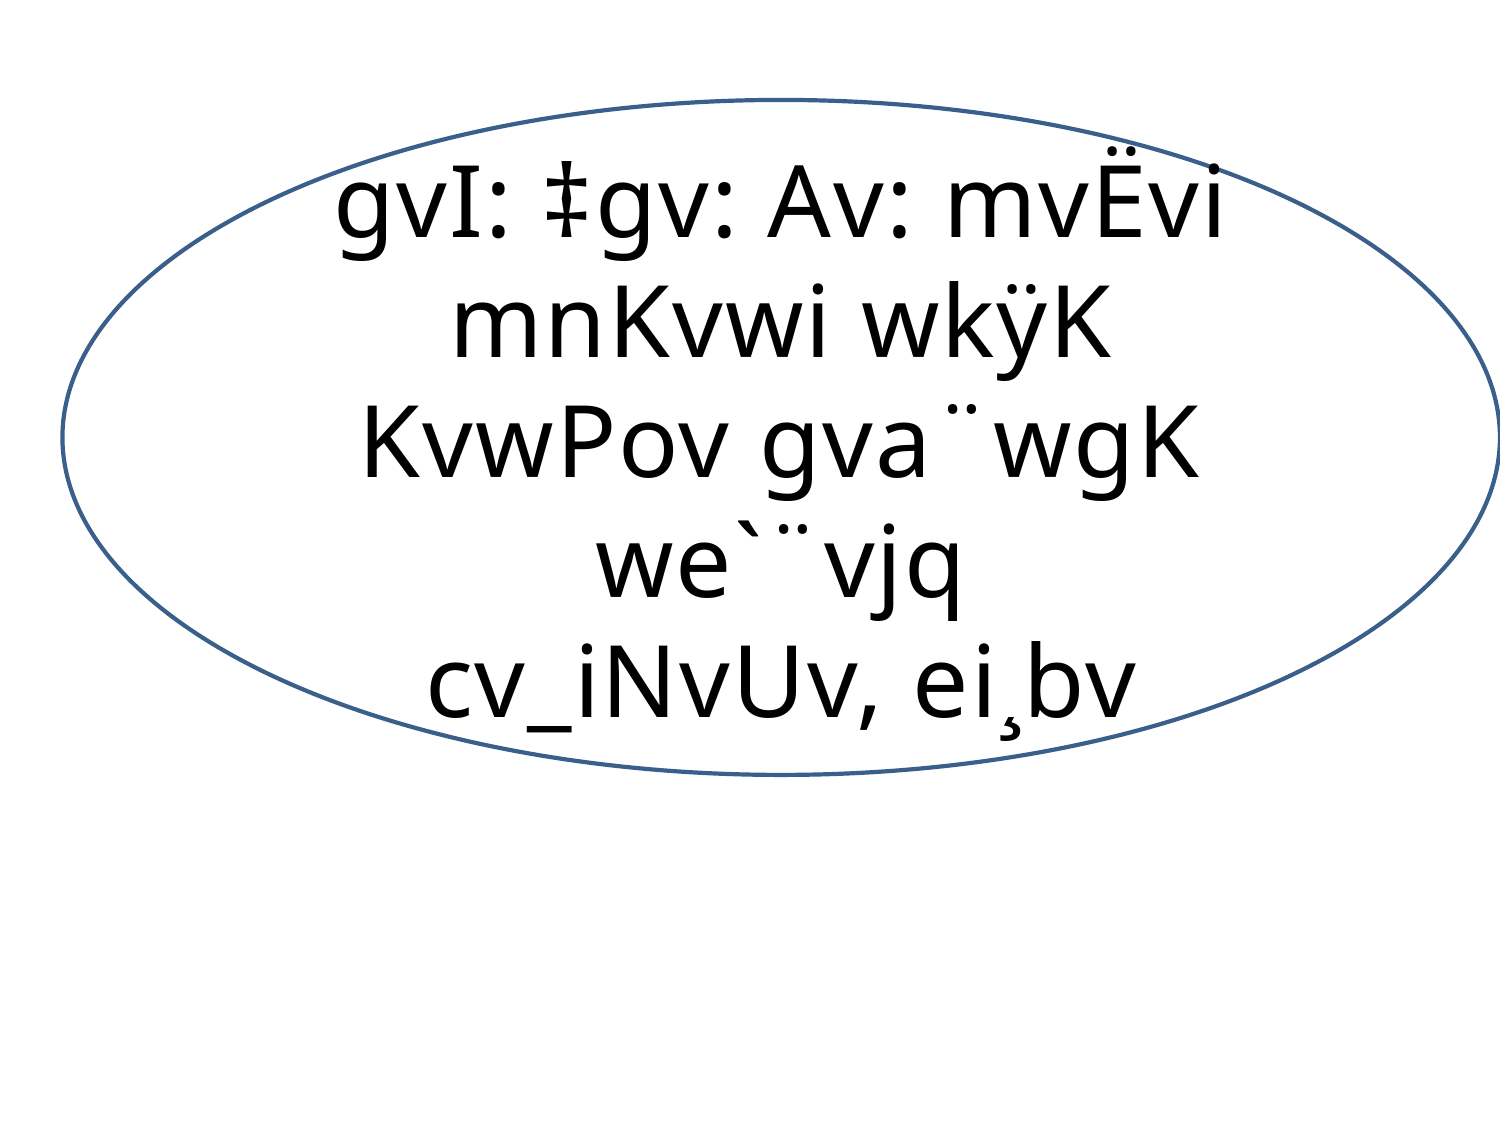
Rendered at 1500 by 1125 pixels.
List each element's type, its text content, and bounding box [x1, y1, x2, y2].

text_box gvI: ‡gv: Av: mvËvi mnKvwi wkÿK KvwPov gva¨wgK we`¨vjq cv_iNvUv, ei¸bv [60, 97, 1500, 778]
